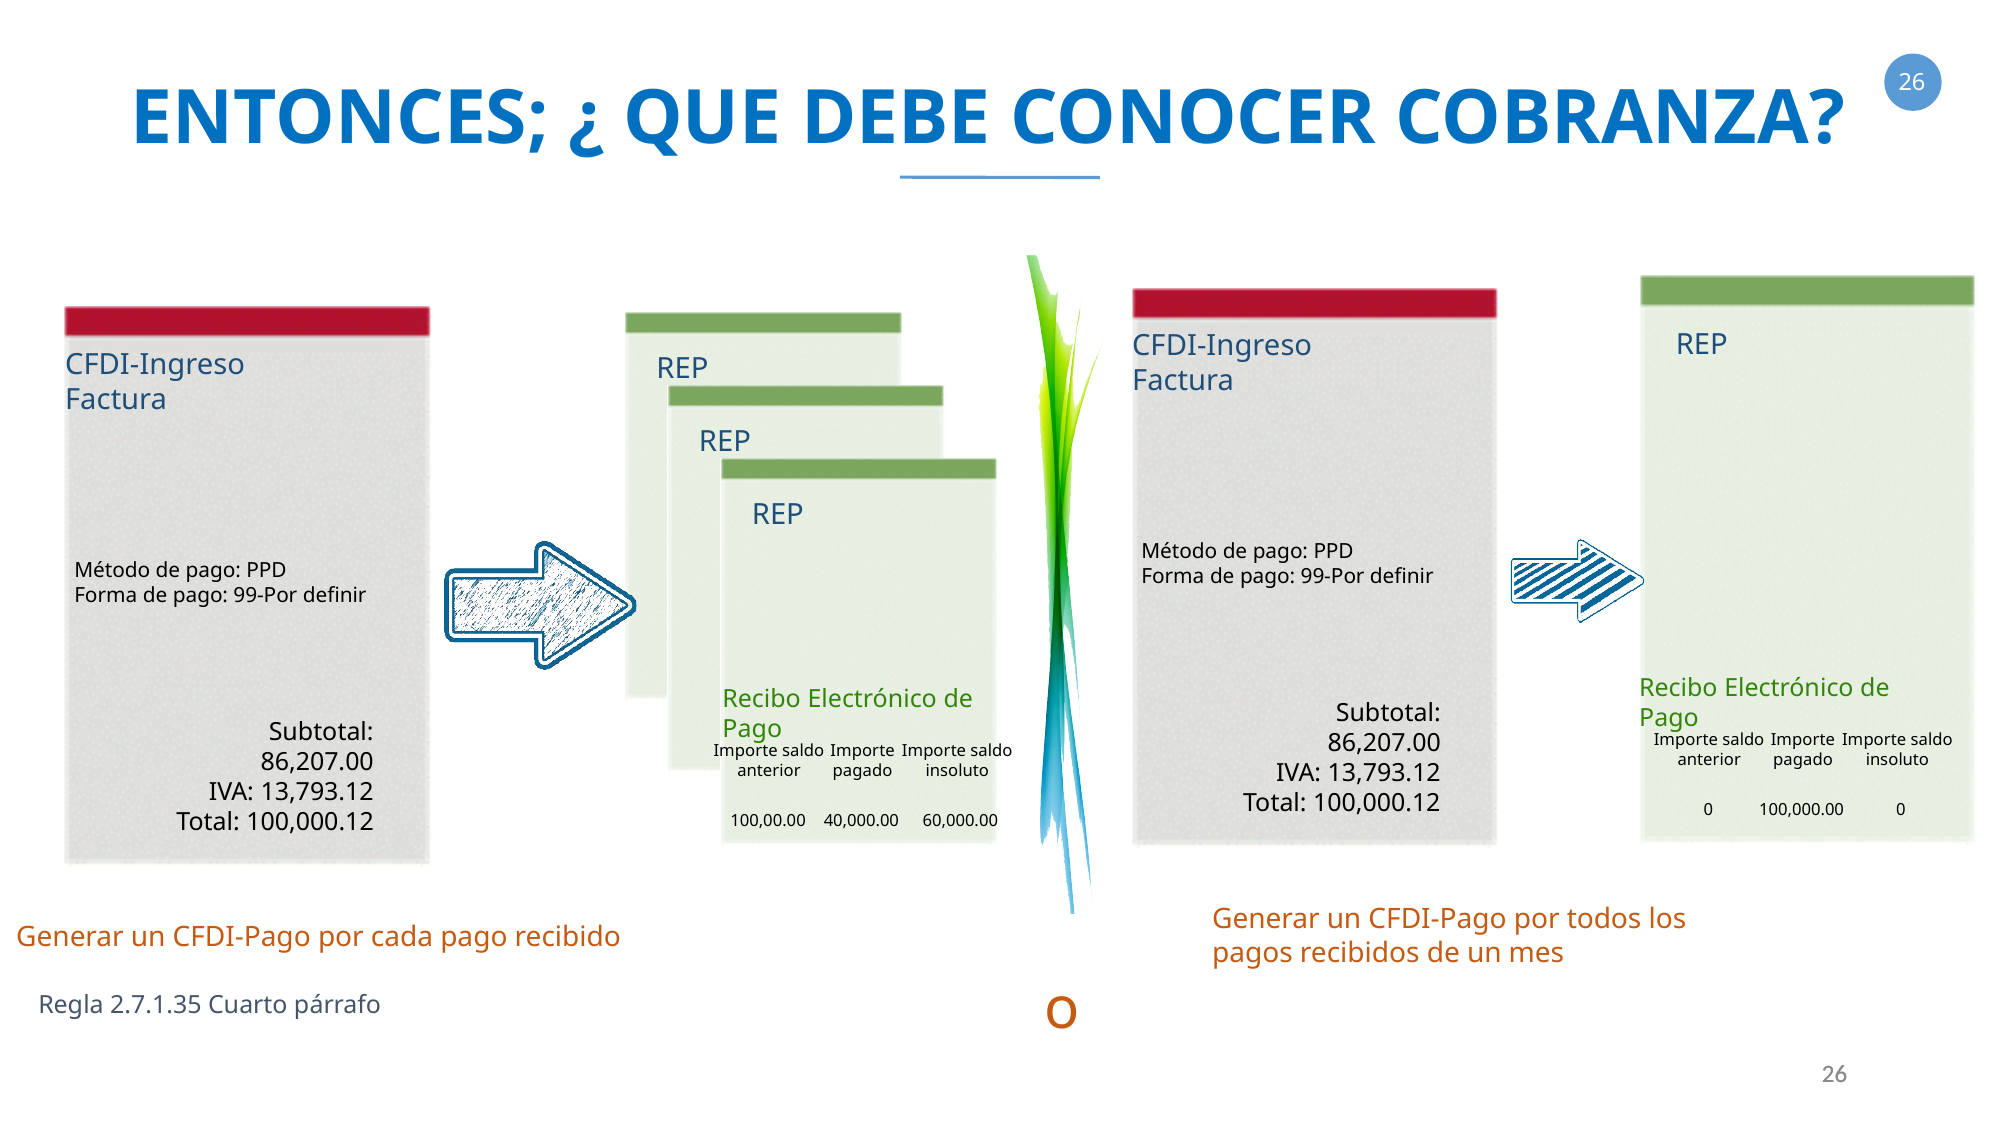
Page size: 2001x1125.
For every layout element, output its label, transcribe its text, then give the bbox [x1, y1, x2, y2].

picture [1505, 518, 1647, 642]
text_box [696, 458, 1032, 845]
picture [734, 256, 1393, 913]
picture [424, 530, 649, 677]
text_box o [1029, 962, 1095, 1048]
text_box Generar un CFDI-Pago por todos los pagos recibidos de un mes [1197, 893, 1750, 976]
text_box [1624, 275, 1979, 845]
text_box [667, 385, 947, 773]
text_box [624, 312, 905, 700]
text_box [1126, 288, 1539, 848]
text_box ENTONCES; ¿ QUE DEBE CONOCER COBRANZA? [116, 61, 1888, 167]
text_box Generar un CFDI-Pago por cada pago recibido [1, 911, 637, 960]
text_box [59, 306, 472, 867]
